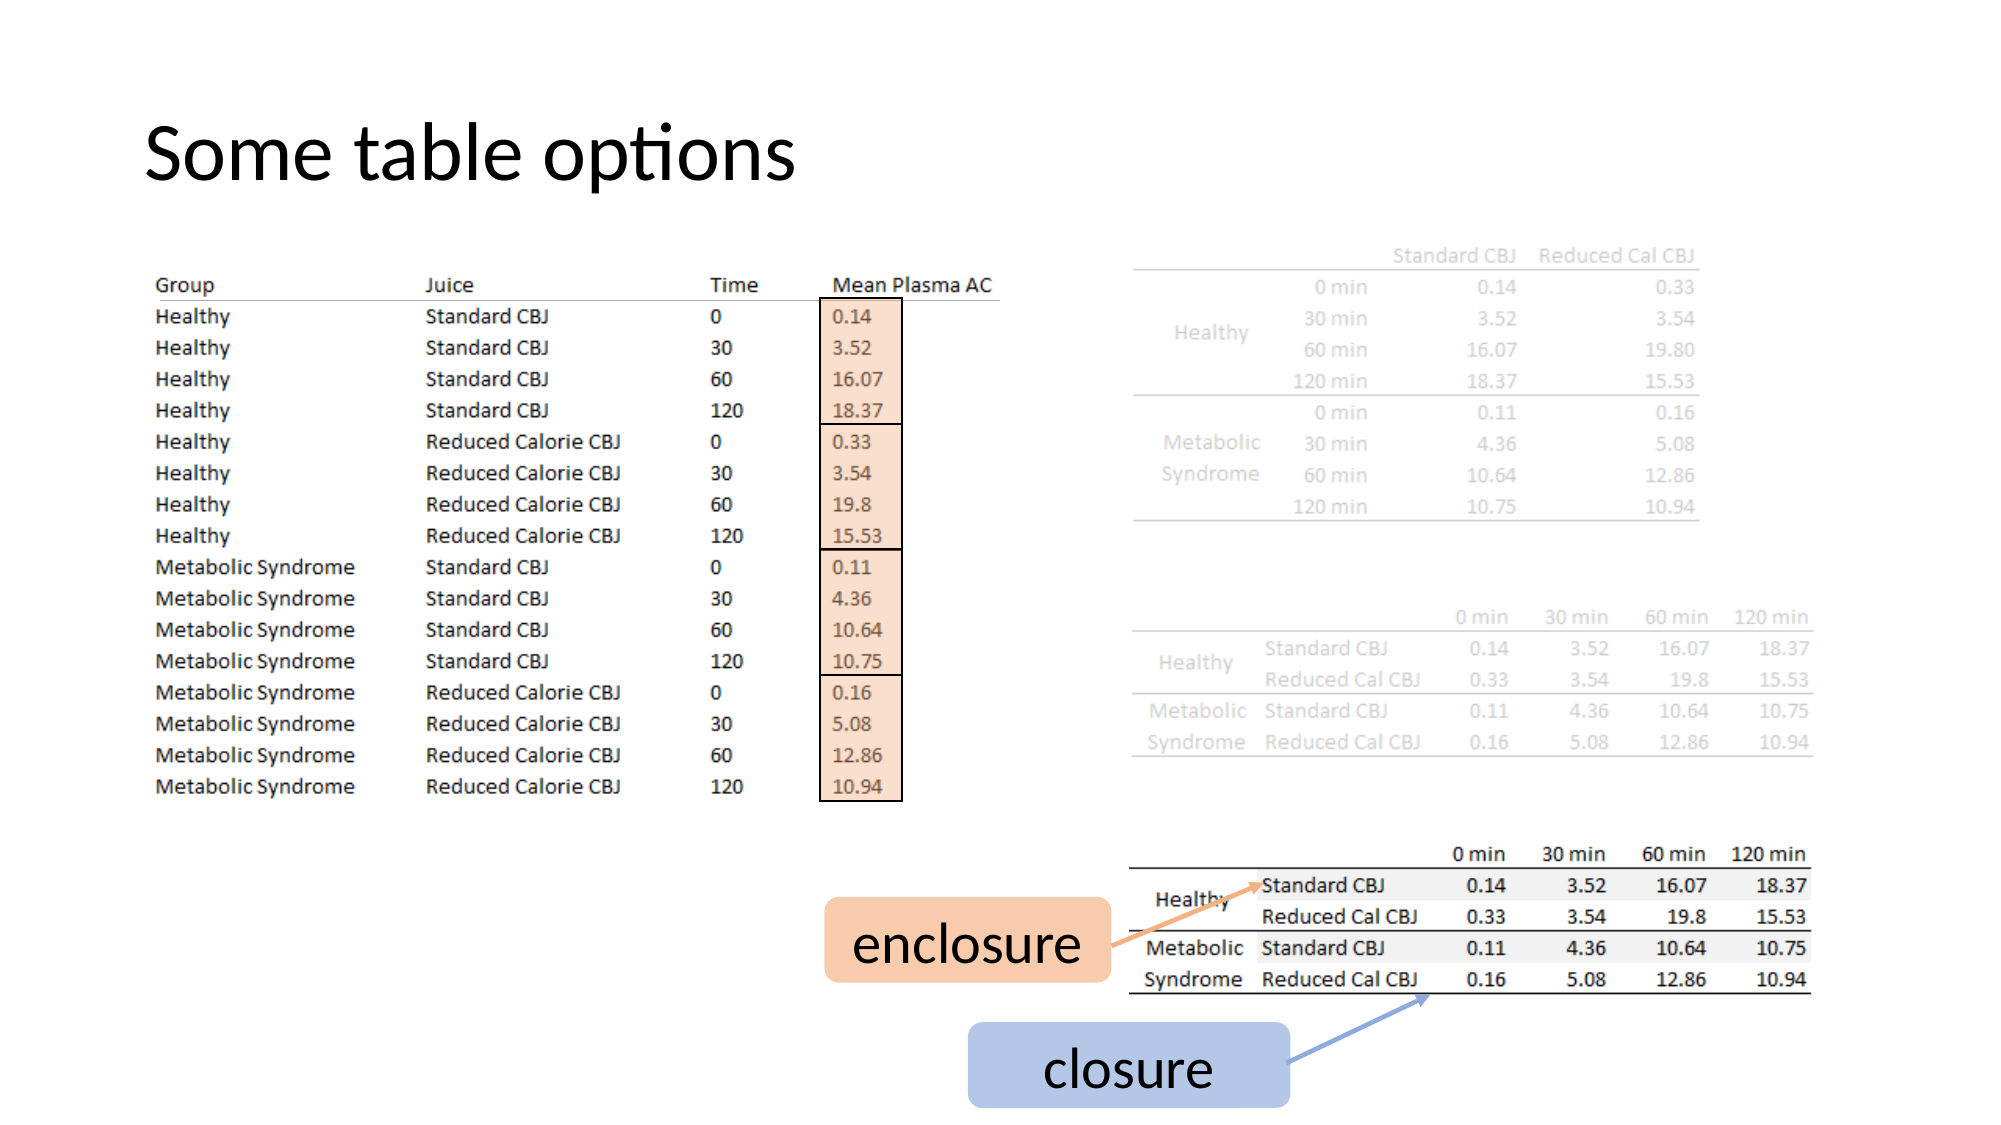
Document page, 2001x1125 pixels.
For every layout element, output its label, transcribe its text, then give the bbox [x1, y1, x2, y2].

text_box closure [966, 1021, 1292, 1110]
picture [1129, 841, 1827, 1007]
text_box enclosure [823, 895, 1113, 984]
text_box [1082, 208, 1848, 784]
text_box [154, 272, 1000, 808]
text_box Some table options [129, 89, 1775, 205]
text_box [1286, 994, 1431, 1064]
picture [1129, 241, 1703, 528]
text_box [1111, 882, 1264, 946]
picture [1129, 604, 1825, 766]
